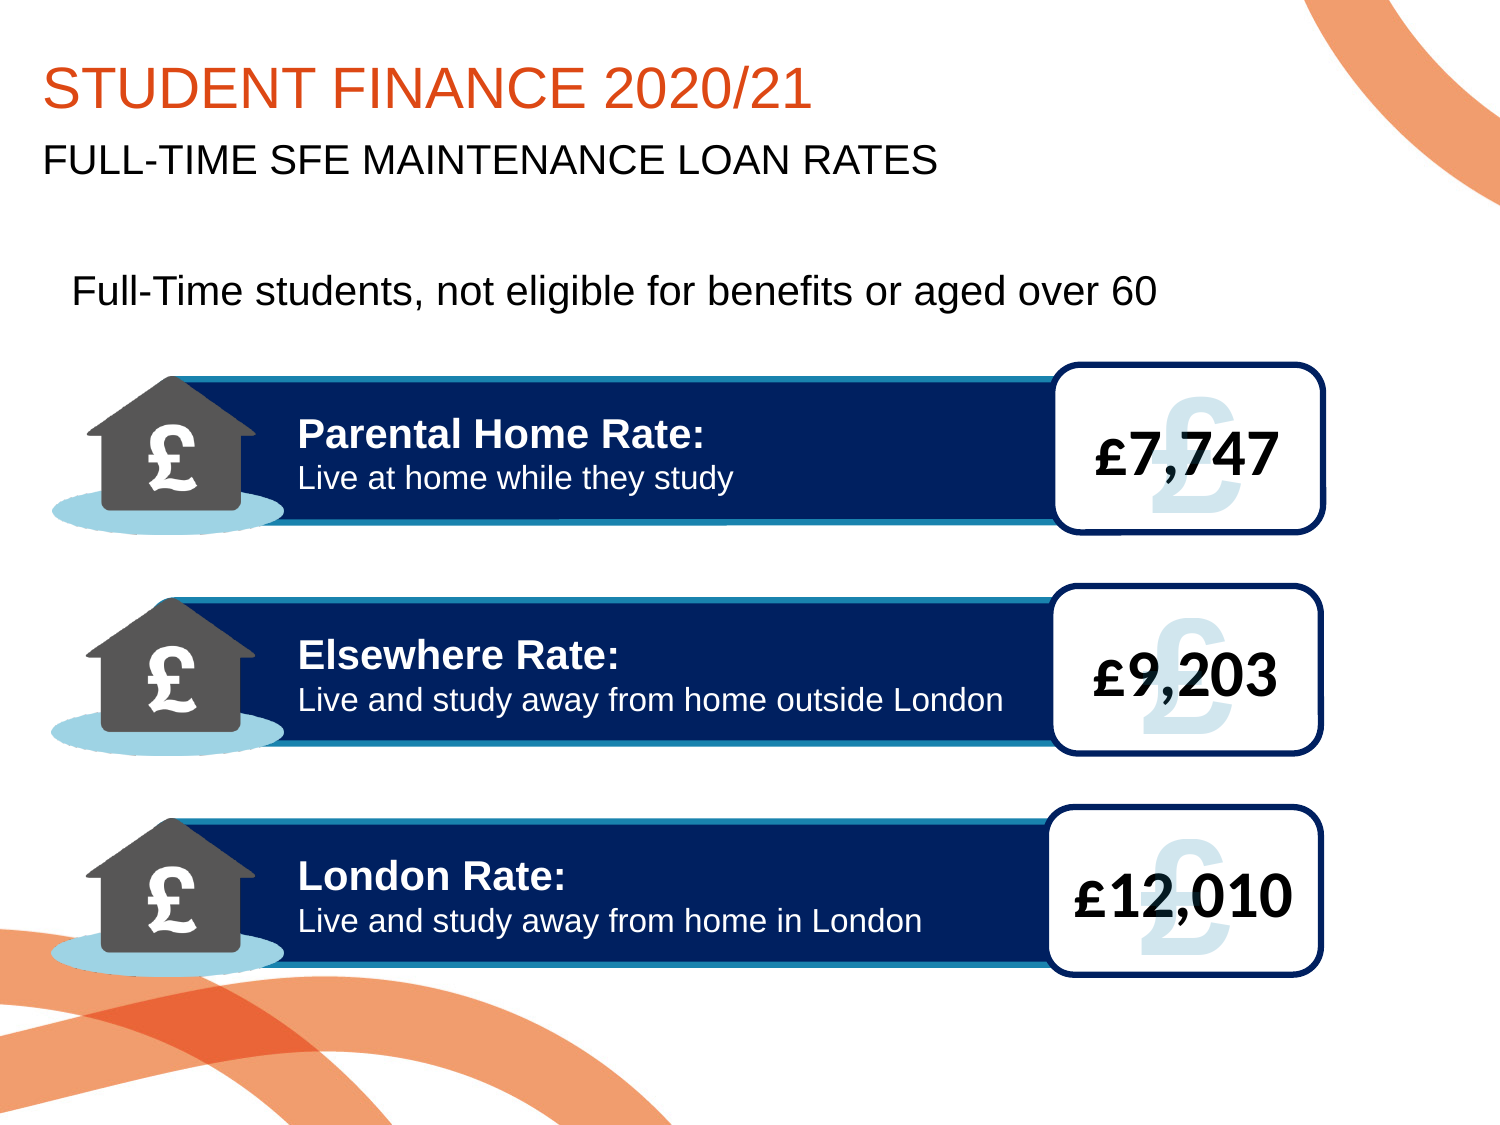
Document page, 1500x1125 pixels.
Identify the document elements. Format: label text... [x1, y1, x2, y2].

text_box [51, 560, 1322, 778]
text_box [51, 781, 1322, 999]
text_box STUDENT FINANCE 2020/21 FULL-TIME SFE MAINTENANCE LOAN RATES [42, 50, 1268, 184]
text_box Full-Time students, not eligible for benefits or aged over 60 [56, 256, 1173, 322]
picture [0, 0, 1500, 1125]
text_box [51, 338, 1324, 557]
